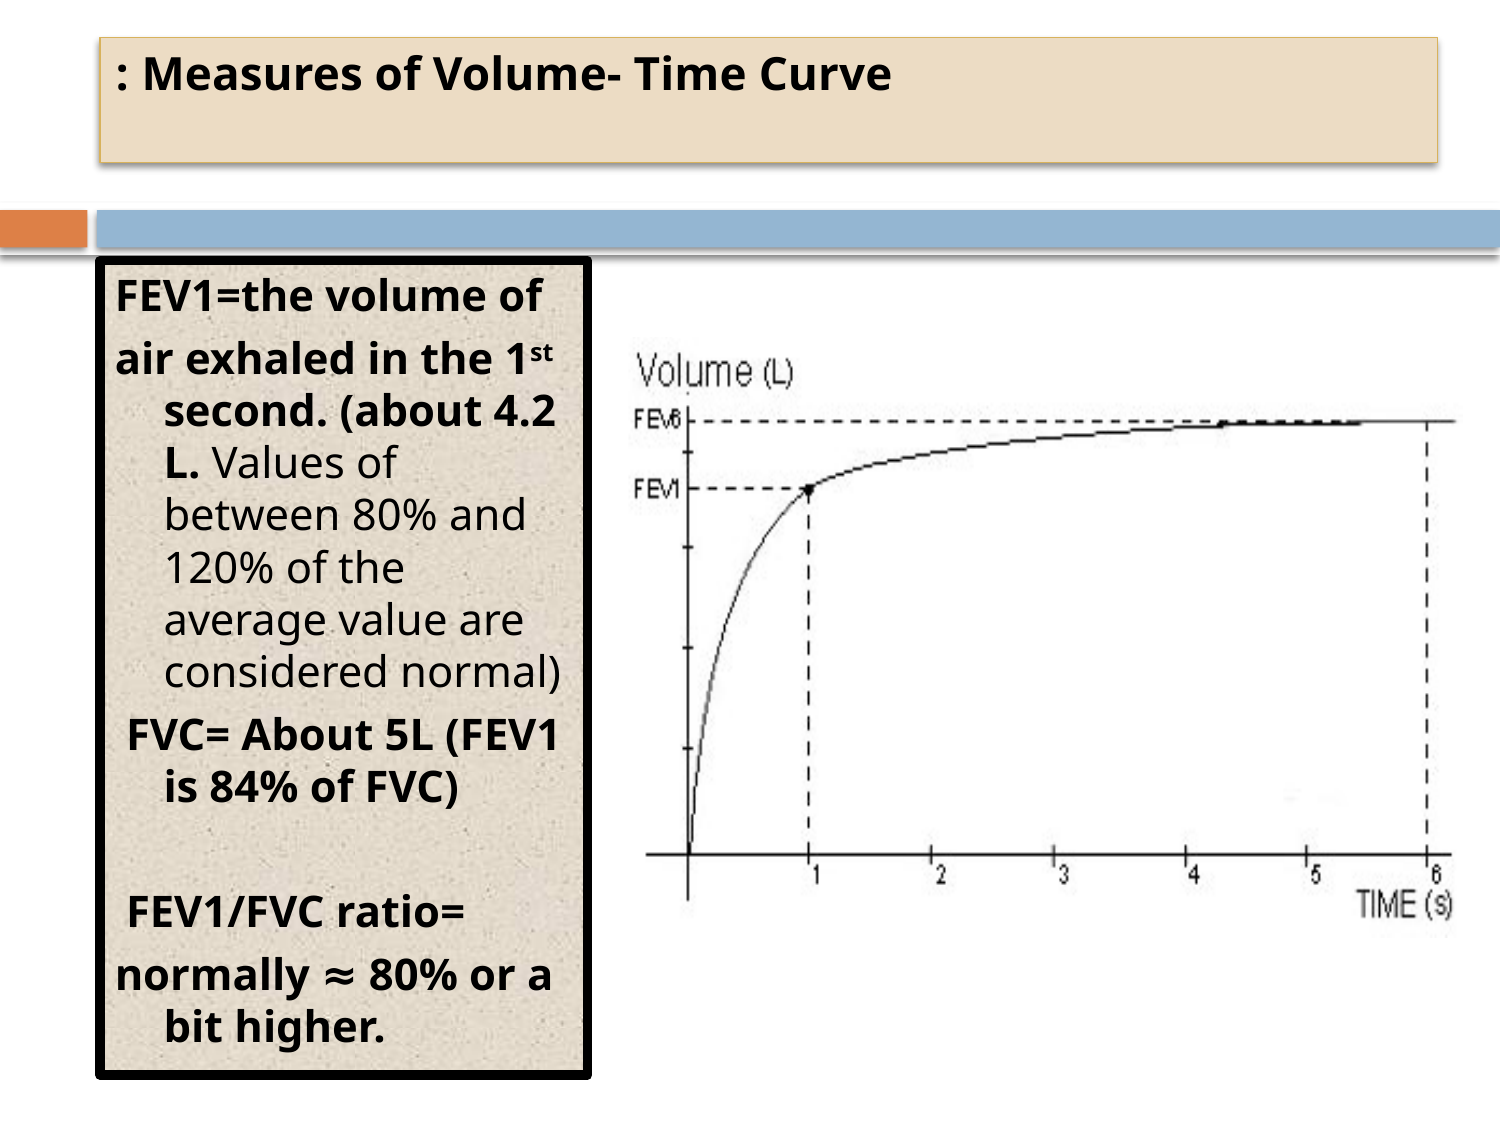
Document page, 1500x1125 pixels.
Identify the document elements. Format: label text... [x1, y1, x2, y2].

title Measures of Volume- Time Curve : [99, 37, 1438, 163]
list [612, 337, 1463, 938]
list FEV1=the volume of air exhaled in the 1st second. (about 4.2 L. Values of between 80% and 120% of the average value are considered normal) FVC= About 5L (FEV1 is 84% of FVC) FEV1/FVC ratio= normally ≈ 80% or a bit higher. [99, 260, 588, 1075]
